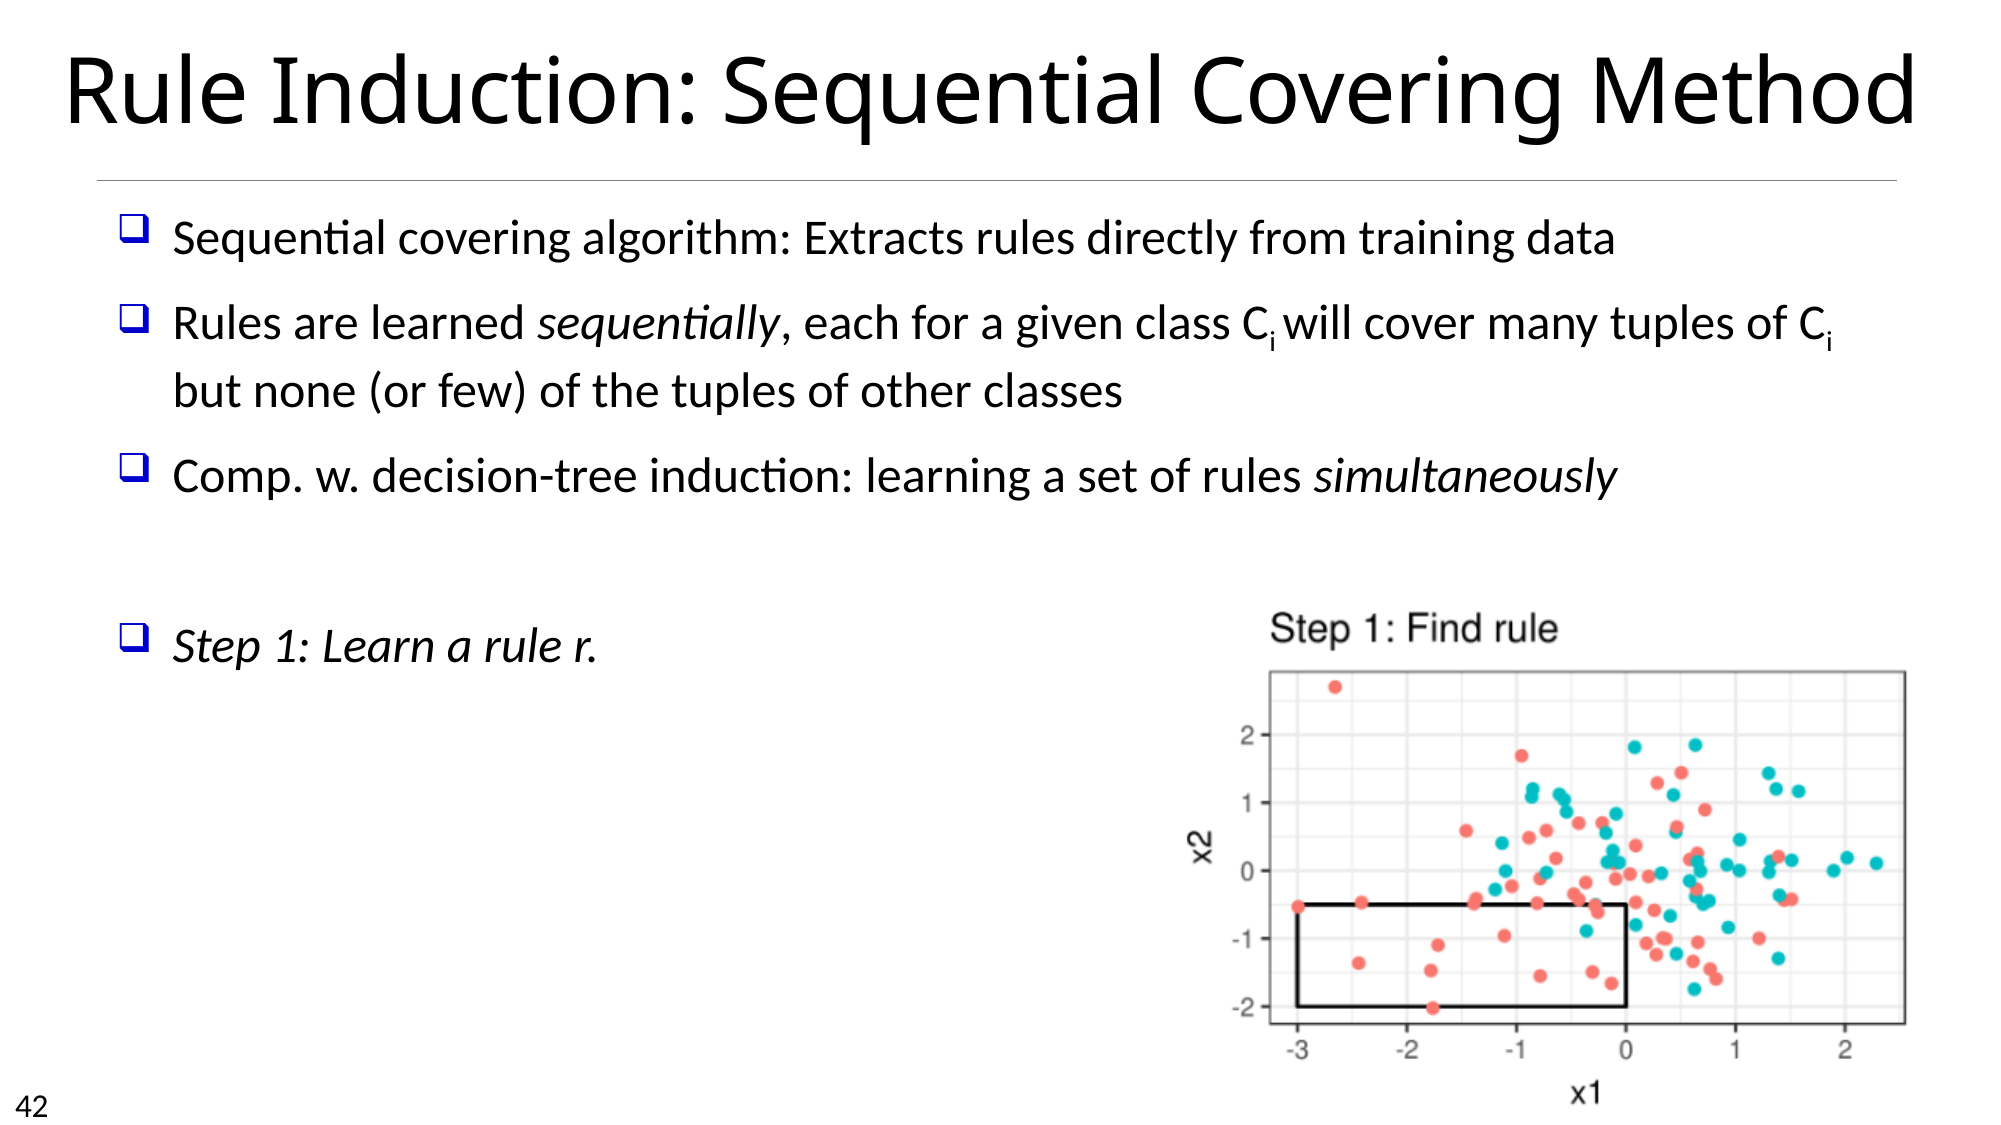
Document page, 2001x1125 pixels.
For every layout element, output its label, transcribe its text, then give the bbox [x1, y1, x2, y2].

picture [1176, 586, 1984, 1112]
list Sequential covering algorithm: Extracts rules directly from training data Rules are learned sequentially, each for a given class Ci will cover many tuples of Ci but none (or few) of the tuples of other classes Comp. w. decision-tree induction: learning a set of rules simultaneously Step 1: Learn a rule r. [101, 196, 1886, 1088]
title Rule Induction: Sequential Covering Method [0, 0, 2000, 150]
